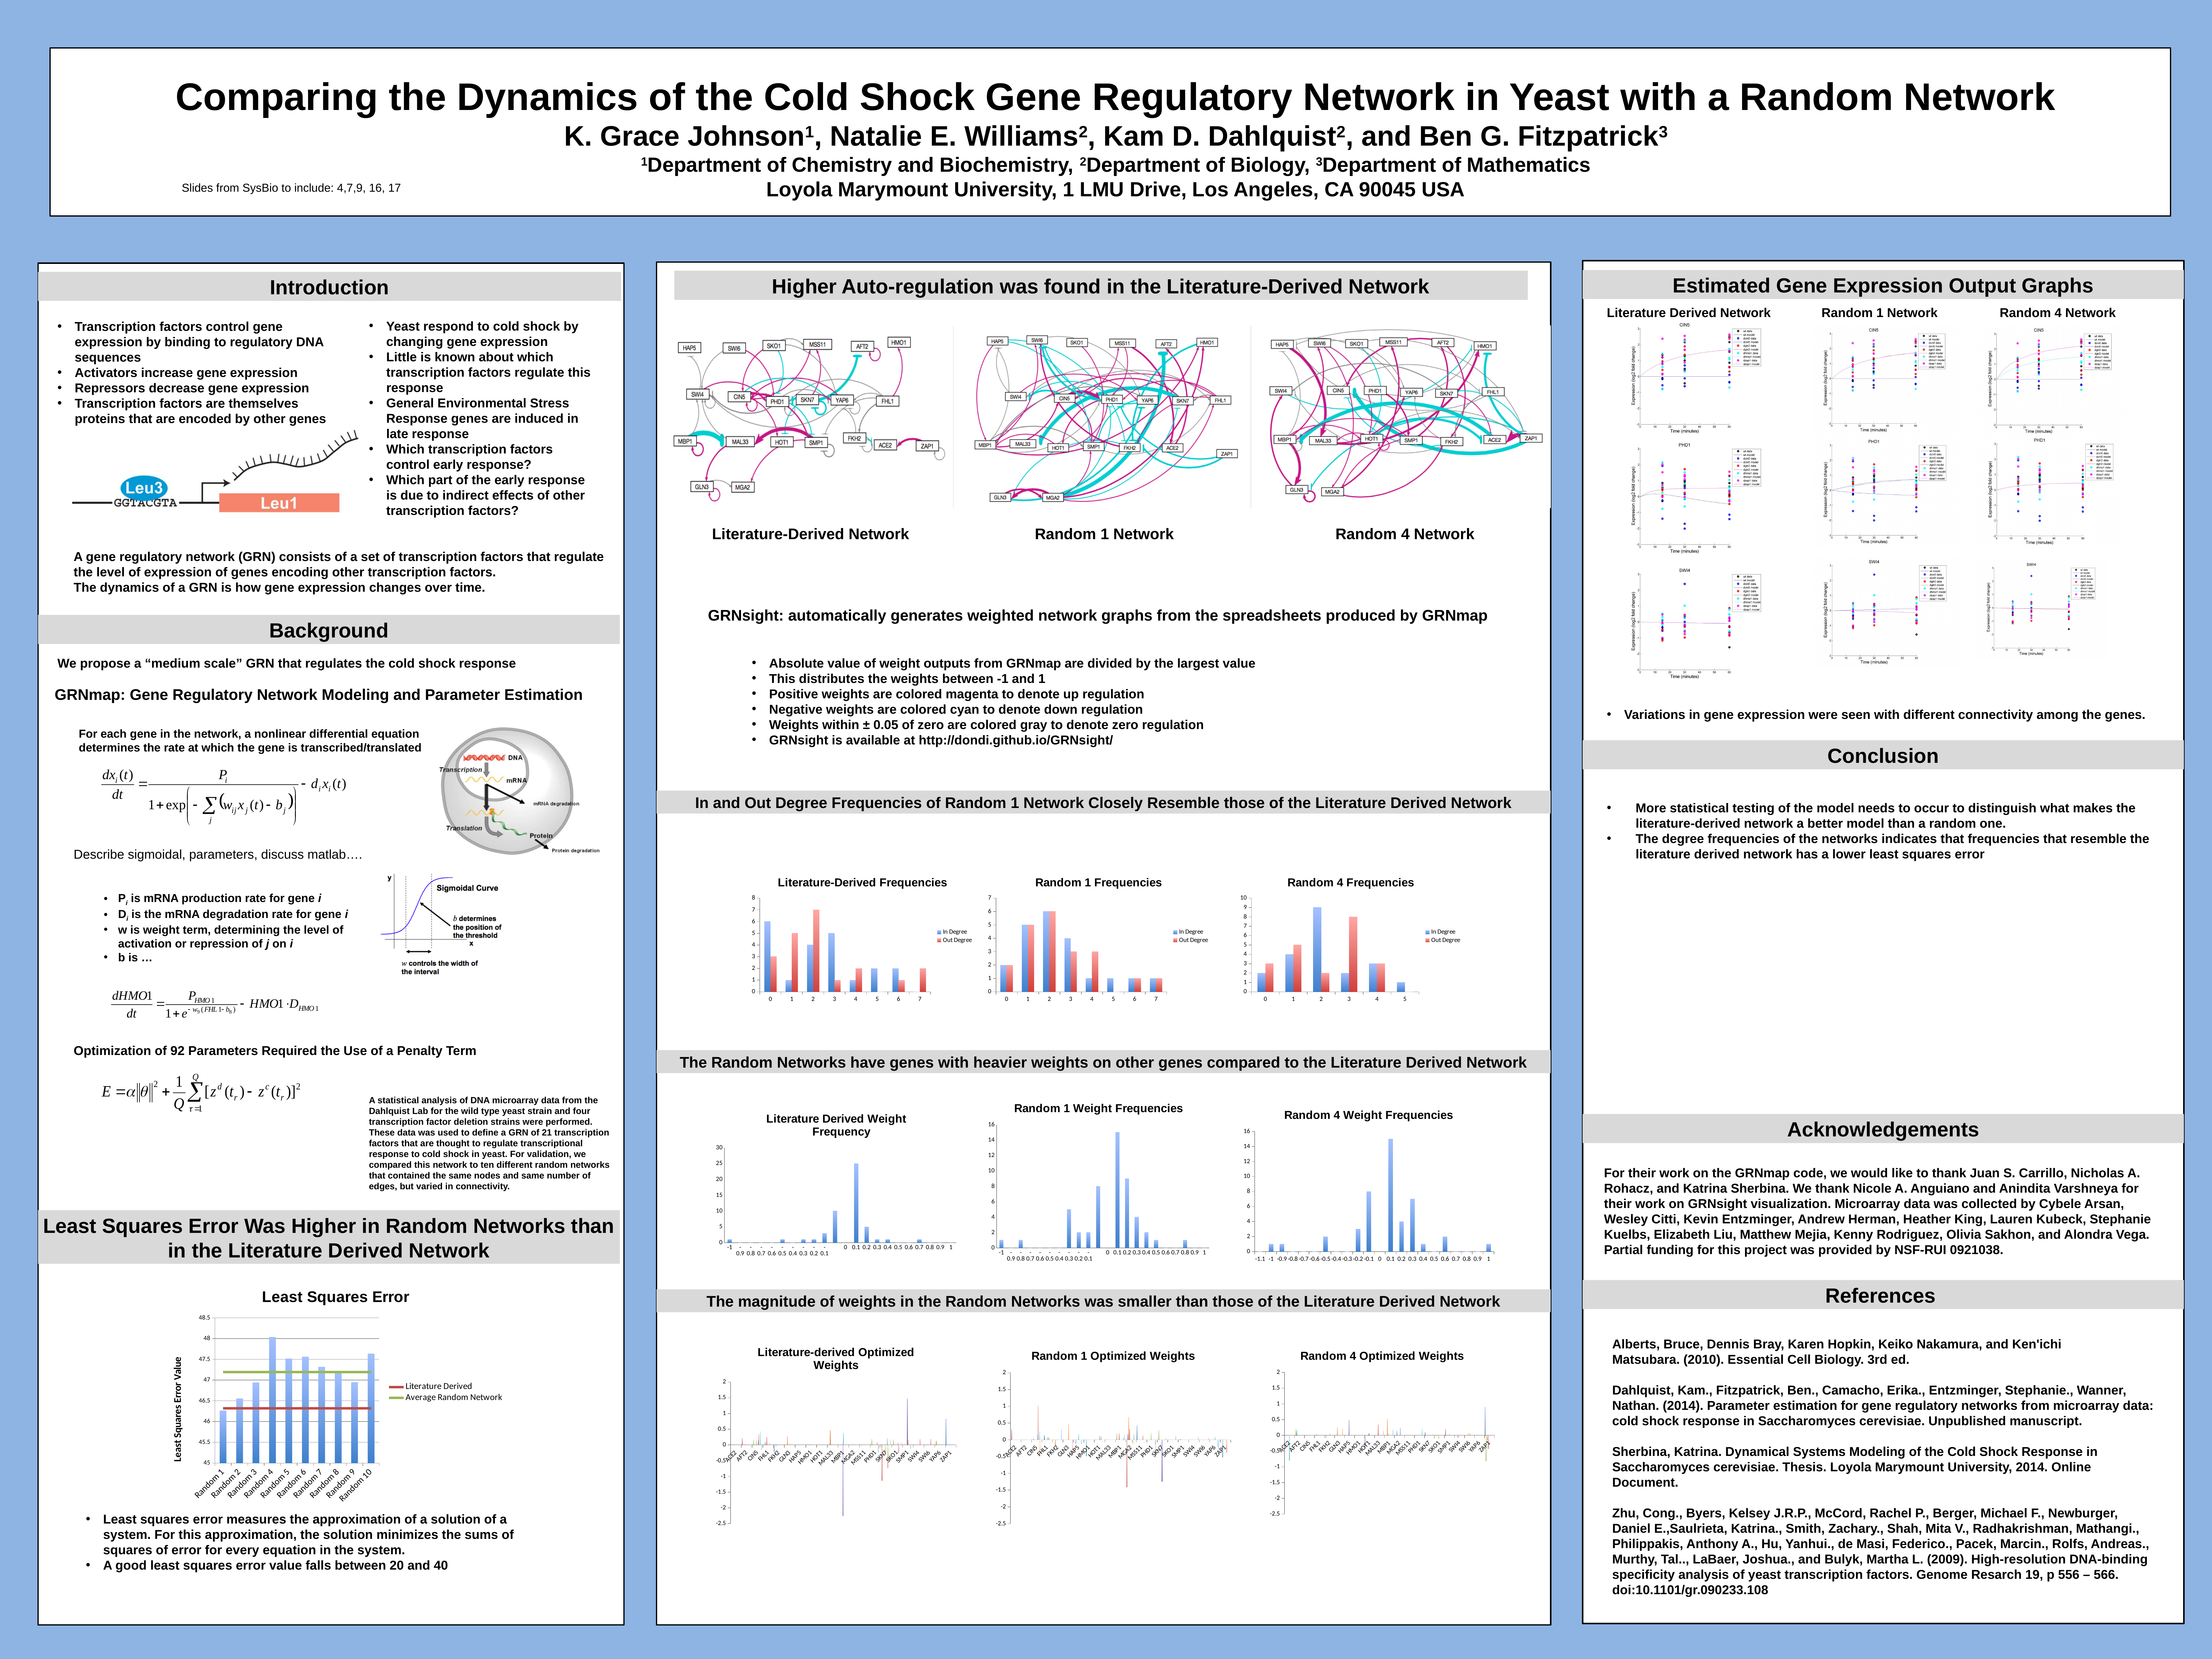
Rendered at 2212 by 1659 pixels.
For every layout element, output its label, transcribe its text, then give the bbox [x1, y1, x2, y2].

chart [991, 1339, 1236, 1531]
picture [1977, 560, 2108, 659]
picture [665, 323, 962, 508]
text_box Random 4 Network [1331, 522, 1551, 545]
chart [747, 867, 978, 1006]
text_box The magnitude of weights in the Random Networks was smaller than those of the Literature Derived Network [656, 1289, 1551, 1312]
picture [1620, 565, 1776, 683]
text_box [99, 1069, 305, 1115]
text_box Pi is mRNA production rate for gene i Di is the mRNA degradation rate for gene i w is weight term, determining the level of activation or repression of j on i b is … [99, 888, 379, 966]
text_box Literature Derived Network [1602, 302, 1808, 322]
text_box Random 4 Network [1995, 302, 2139, 322]
picture [1251, 325, 1551, 508]
text_box Least Squares Error Was Higher in Random Networks than in the Literature Derived Network [38, 1210, 620, 1264]
text_box Absolute value of weight outputs from GRNmap are divided by the largest value This distributes the weights between -1 and 1 Positive weights are colored magenta to denote up regulation Negative weights are colored cyan to denote down regulation Weights within ± 0.05 of zero are colored gray to denote zero regulation GRNsight is available at http://dondi.github.io/GRNsight/ [747, 653, 1292, 749]
picture [1813, 557, 1961, 668]
text_box More statistical testing of the model needs to occur to distinguish what makes the literature-derived network a better model than a random one. The degree frequencies of the networks indicates that frequencies that resemble the literature derived network has a lower least squares error [1602, 797, 2171, 864]
text_box Random 1 Network [1030, 522, 1250, 545]
text_box Slides from SysBio to include: 4,7,9, 16, 17 [177, 178, 509, 197]
text_box References [1583, 1280, 2184, 1309]
text_box Describe sigmoidal, parameters, discuss matlab…. [69, 844, 393, 864]
text_box [656, 261, 1551, 1626]
text_box For each gene in the network, a nonlinear differential equation determines the rate at which the gene is transcribed/translated [74, 724, 425, 756]
text_box Optimization of 92 Parameters Required the Use of a Penalty Term [69, 1040, 490, 1060]
text_box Background [38, 615, 620, 644]
chart [711, 1335, 961, 1531]
picture [1620, 440, 1776, 557]
chart [1238, 1099, 1500, 1266]
text_box The Random Networks have genes with heavier weights on other genes compared to the Literature Derived Network [656, 1050, 1551, 1073]
text_box Estimated Gene Expression Output Graphs [1583, 270, 2184, 299]
text_box A statistical analysis of DNA microarray data from the Dahlquist Lab for the wild type yeast strain and four transcription factor deletion strains were performed. These data was used to define a GRN of 21 transcription factors that are thought to regulate transcriptional response to cold shock in yeast. For validation, we compared this network to ten different random networks that contained the same nodes and same number of edges, but varied in connectivity. [364, 1092, 624, 1194]
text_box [99, 766, 348, 829]
text_box Conclusion [1583, 740, 2184, 769]
text_box Introduction [38, 272, 621, 301]
text_box Alberts, Bruce, Dennis Bray, Karen Hopkin, Keiko Nakamura, and Ken'ichi Matsubara. (2010). Essential Cell Biology. 3rd ed. Dahlquist, Kam., Fitzpatrick, Ben., Camacho, Erika., Entzminger, Stephanie., Wanner, Nathan. (2014). Parameter estimation for gene regulatory networks from microarray data: cold shock response in Saccharomyces cerevisiae. Unpublished manuscript. Sherbina, Katrina. Dynamical Systems Modeling of the Cold Shock Response in Saccharomyces cerevisiae. Thesis. Loyola Marymount University, 2014. Online Document. Zhu, Cong., Byers, Kelsey J.R.P., McCord, Rachel P., Berger, Michael F., Newburger, Daniel E.,Saulrieta, Katrina., Smith, Zachary., Shah, Mita V., Radhakrishman, Mathangi., Philippakis, Anthony A., Hu, Yanhui., de Masi, Federico., Pacek, Marcin., Rolfs, Andreas., Murthy, Tal.., LaBaer, Joshua., and Bulyk, Martha L. (2009). High-resolution DNA-binding specificity analysis of yeast transcription factors. Genome Resarch 19, p 556 – 566. doi:10.1101/gr.090233.108 [1607, 1333, 2162, 1652]
picture [380, 868, 505, 978]
chart [983, 1092, 1214, 1266]
text_box Variations in gene expression were seen with different connectivity among the genes. [1602, 704, 2162, 724]
picture [1813, 437, 1960, 548]
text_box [425, 724, 603, 869]
text_box Acknowledgements [1583, 1114, 2184, 1143]
text_box A gene regulatory network (GRN) consists of a set of transcription factors that regulate the level of expression of genes encoding other transcription factors. The dynamics of a GRN is how gene expression changes over time. [69, 546, 624, 597]
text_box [109, 987, 321, 1021]
chart [1265, 1339, 1500, 1521]
picture [1620, 320, 1776, 437]
text_box [1582, 260, 2185, 1624]
text_box GRNsight: automatically generates weighted network graphs from the spreadsheets produced by GRNmap [703, 603, 1499, 626]
text_box Yeast respond to cold shock by changing gene expression Little is known about which transcription factors regulate this response General Environmental Stress Response genes are induced in late response Which transcription factors control early response? Which part of the early response is due to indirect effects of other transcription factors? [364, 316, 603, 535]
chart [983, 867, 1214, 1006]
chart [162, 1276, 510, 1509]
text_box Random 1 Network [1817, 302, 1961, 322]
chart [1235, 867, 1466, 1006]
picture [1977, 325, 2128, 549]
text_box Least squares error measures the approximation of a solution of a system. For this approximation, the solution minimizes the sums of squares of error for every equation in the system. A good least squares error value falls between 20 and 40 [81, 1508, 546, 1575]
text_box GRNmap: Gene Regulatory Network Modeling and Parameter Estimation [50, 682, 597, 706]
text_box Literature-Derived Network [707, 522, 927, 545]
text_box In and Out Degree Frequencies of Random 1 Network Closely Resemble those of the Literature Derived Network [656, 790, 1551, 814]
picture [53, 388, 377, 572]
chart [711, 1103, 961, 1261]
text_box Transcription factors control gene expression by binding to regulatory DNA sequences Activators increase gene expression Repressors decrease gene expression Transcription factors are themselves proteins that are encoded by other genes [53, 316, 348, 388]
text_box Higher Auto-regulation was found in the Literature-Derived Network [674, 271, 1528, 300]
text_box Comparing the Dynamics of the Cold Shock Gene Regulatory Network in Yeast with a Random Network K. Grace Johnson1, Natalie E. Williams2, Kam D. Dahlquist2, and Ben G. Fitzpatrick3 1Department of Chemistry and Biochemistry, 2Department of Biology, 3Department of Mathematics Loyola Marymount University, 1 LMU Drive, Los Angeles, CA 90045 USA [124, 69, 2108, 203]
text_box [49, 47, 2171, 217]
text_box [37, 262, 625, 1626]
picture [973, 325, 1251, 508]
picture [1813, 325, 1959, 436]
text_box We propose a “medium scale” GRN that regulates the cold shock response [53, 653, 633, 673]
text_box For their work on the GRNmap code, we would like to thank Juan S. Carrillo, Nicholas A. Rohacz, and Katrina Sherbina. We thank Nicole A. Anguiano and Anindita Varshneya for their work on GRNsight visualization. Microarray data was collected by Cybele Arsan, Wesley Citti, Kevin Entzminger, Andrew Herman, Heather King, Lauren Kubeck, Stephanie Kuelbs, Elizabeth Liu, Matthew Mejia, Kenny Rodriguez, Olivia Sakhon, and Alondra Vega. Partial funding for this project was provided by NSF-RUI 0921038. [1599, 1162, 2162, 1259]
